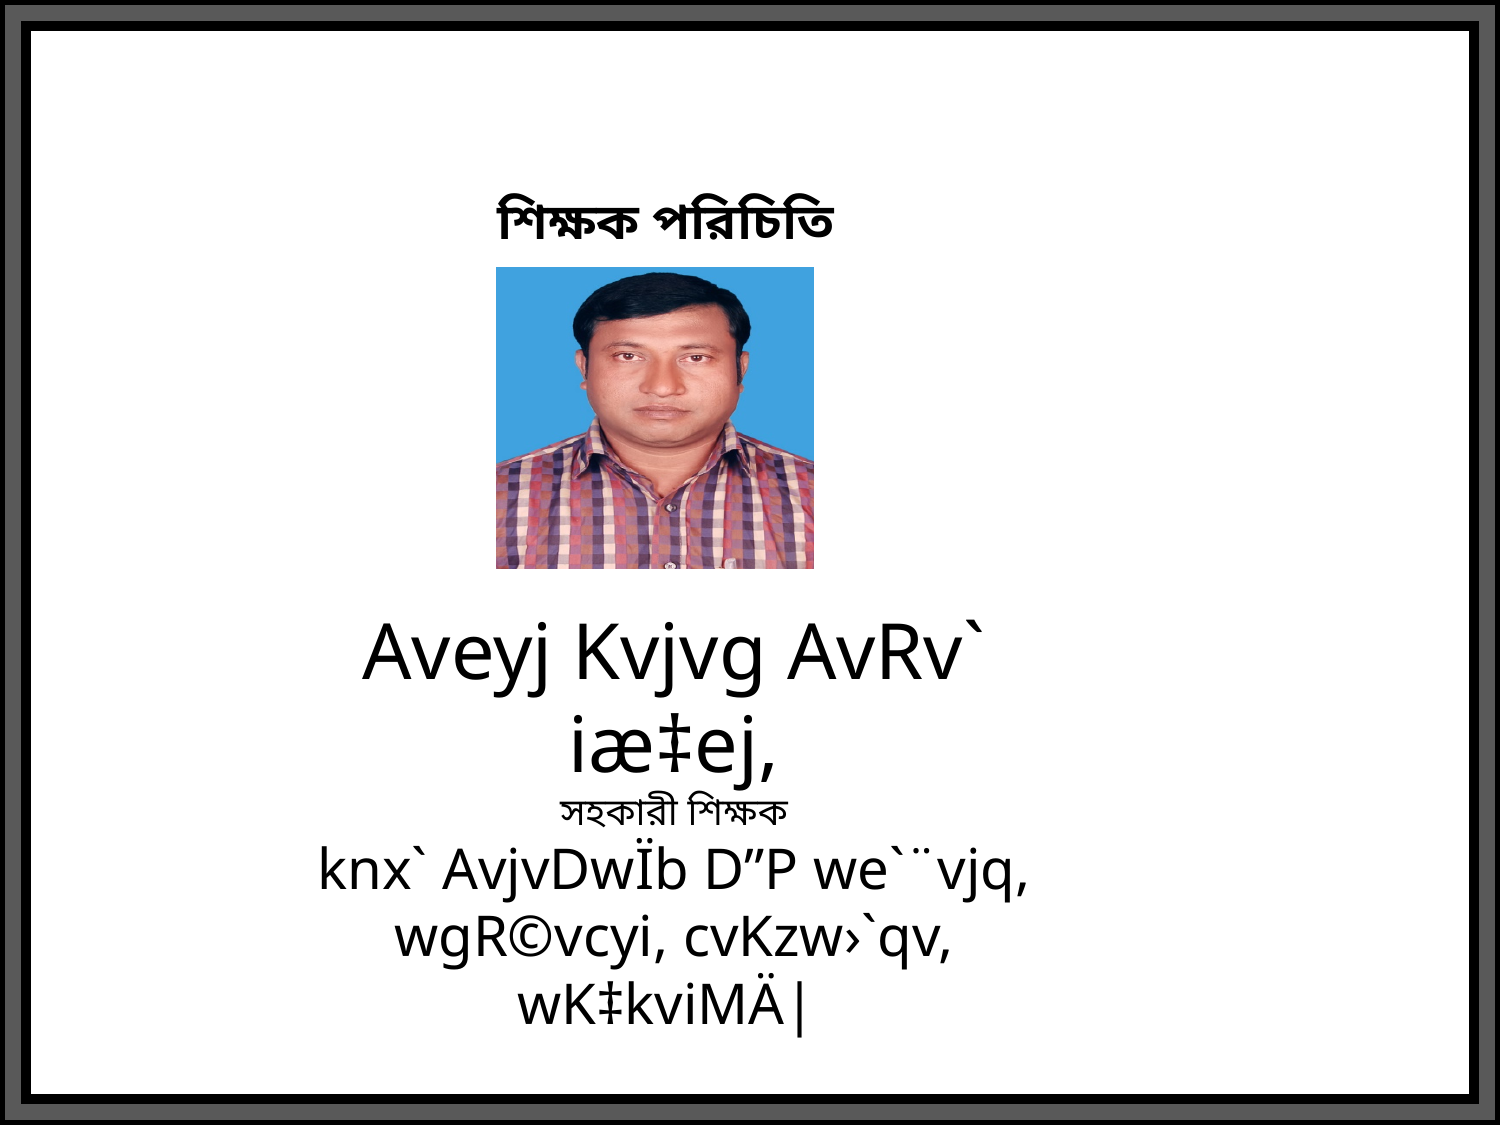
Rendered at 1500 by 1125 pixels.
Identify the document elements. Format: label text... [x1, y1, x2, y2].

picture [496, 267, 814, 569]
text_box শিক্ষক পরিচিতি [384, 182, 947, 258]
text_box Aveyj Kvjvg AvRv` iæ‡ej, সহকারী শিক্ষক knx` AvjvDwÏb D”P we`¨vjq, wgR©vcyi, cvKzw›`qv, wK‡kviMÄ| [273, 594, 1075, 1088]
